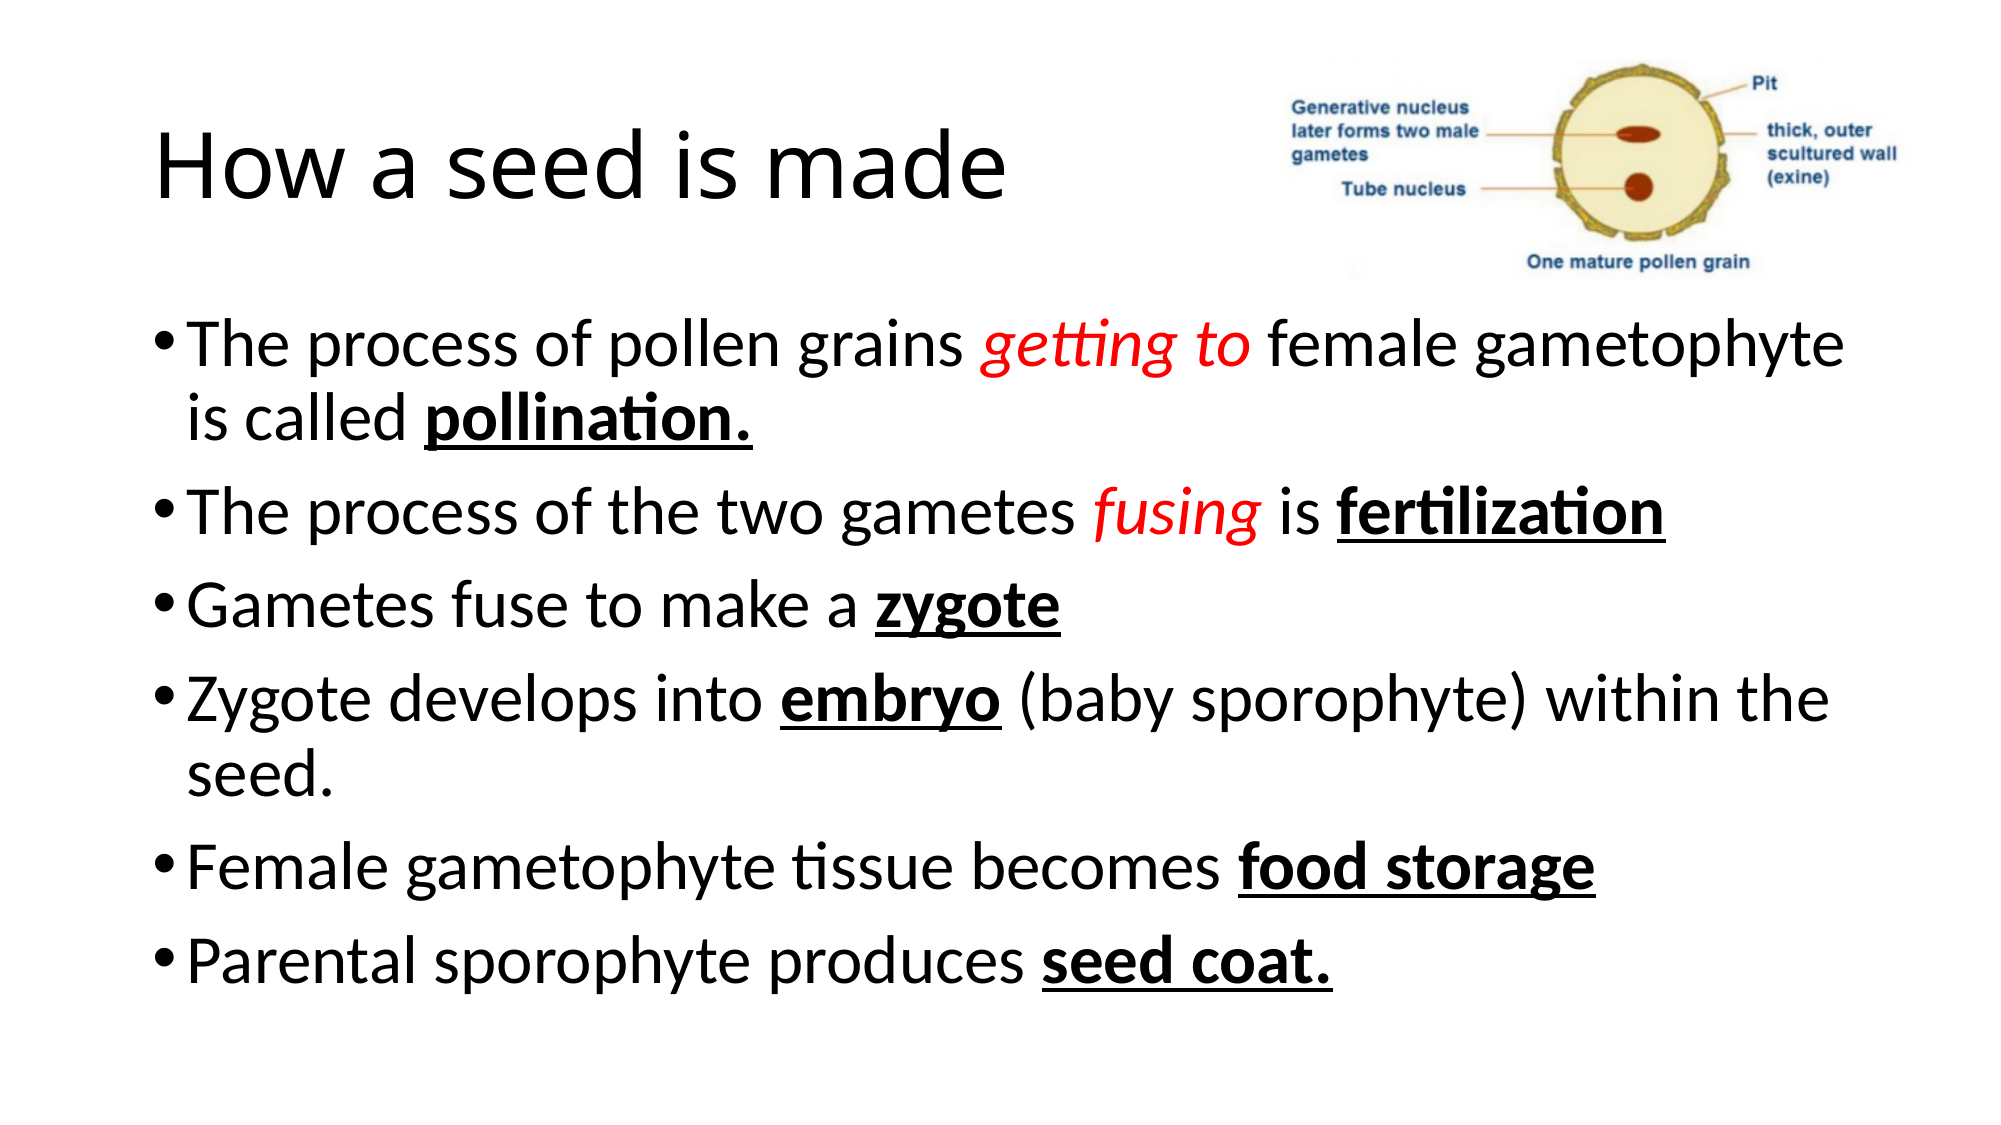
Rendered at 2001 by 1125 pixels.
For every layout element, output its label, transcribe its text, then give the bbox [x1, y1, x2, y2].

title How a seed is made [137, 59, 1264, 278]
list The process of pollen grains getting to female gametophyte is called pollination. The process of the two gametes fusing is fertilization Gametes fuse to make a zygote Zygote develops into embryo (baby sporophyte) within the seed. Female gametophyte tissue becomes food storage Parental sporophyte produces seed coat. [137, 299, 1863, 1014]
picture [1264, 59, 1945, 305]
